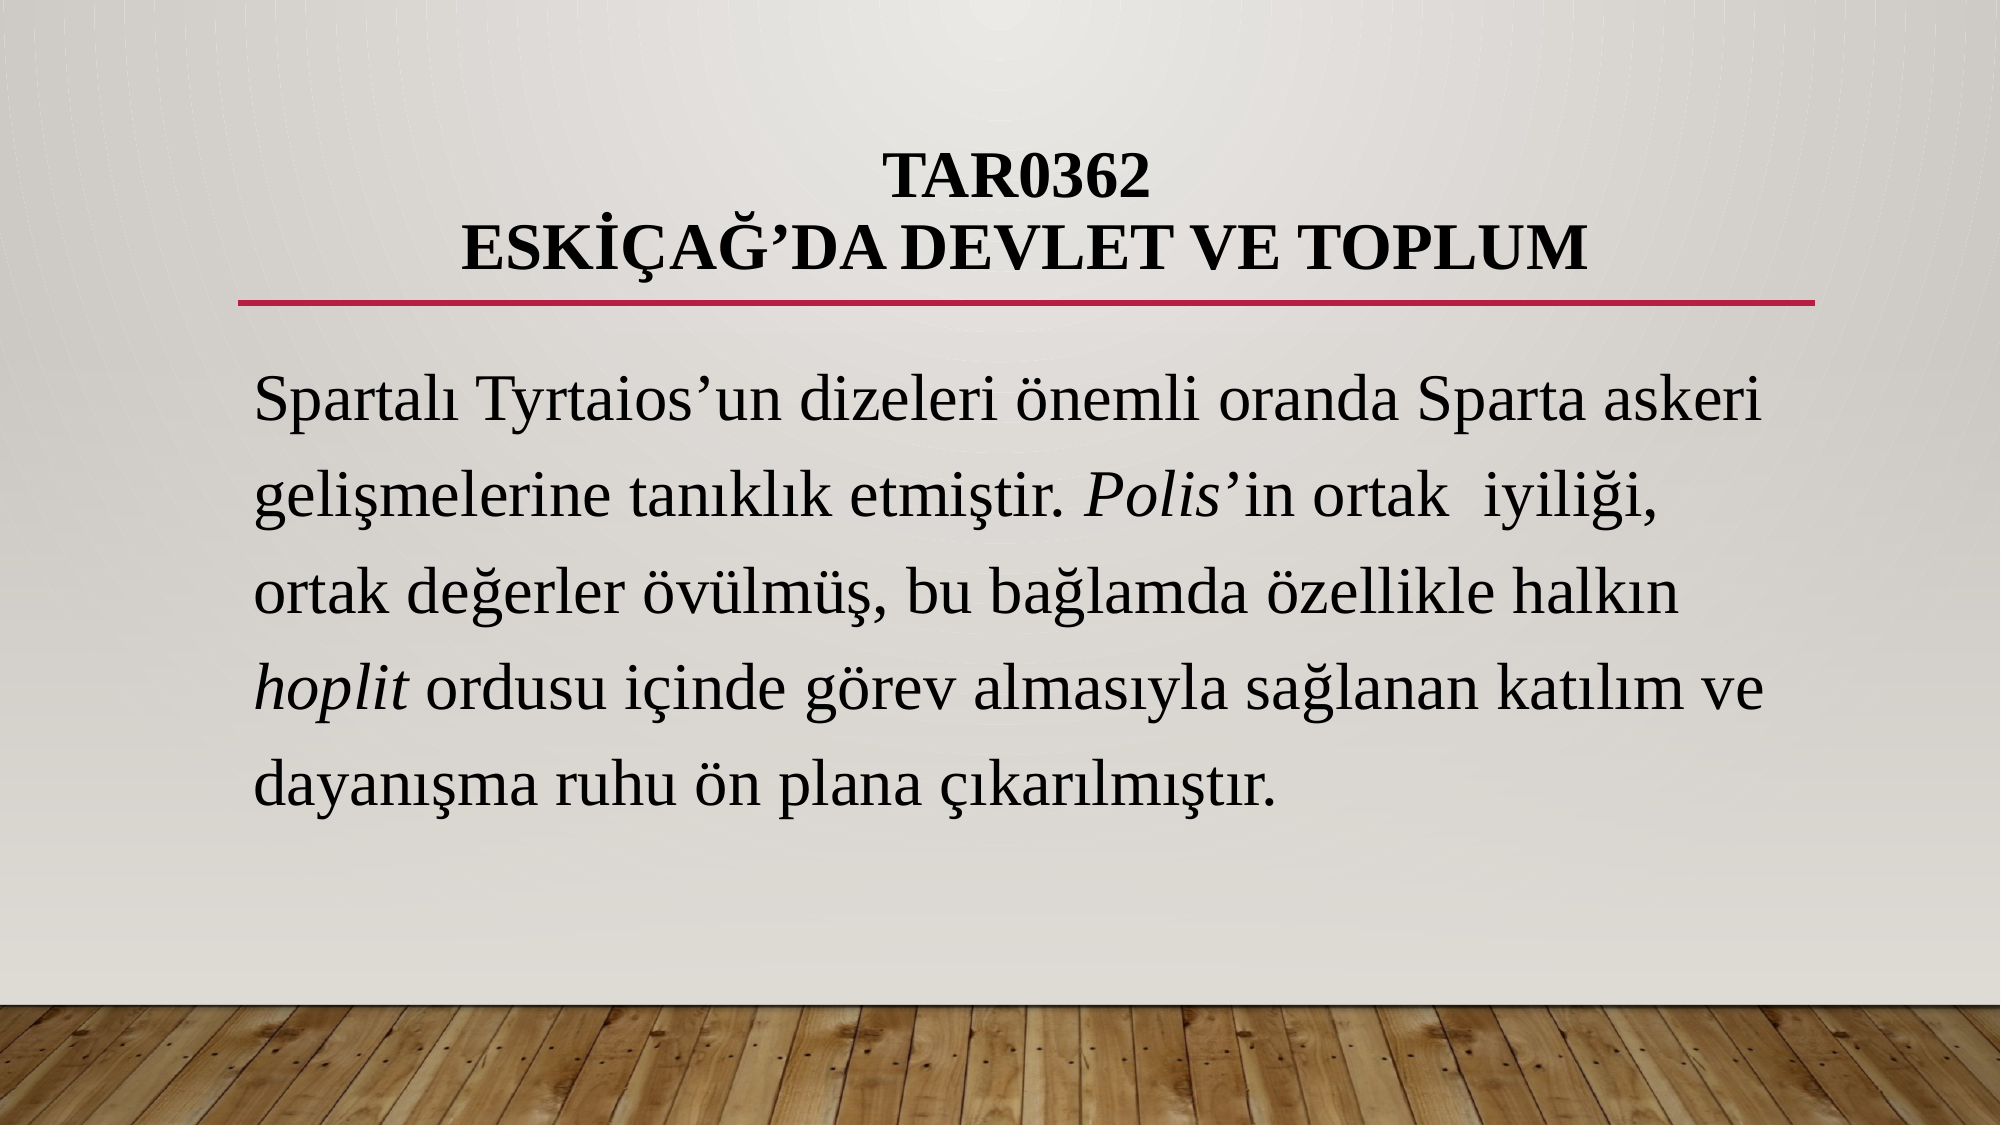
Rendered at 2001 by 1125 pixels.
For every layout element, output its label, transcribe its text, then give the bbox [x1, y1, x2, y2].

picture [0, 1005, 2000, 1125]
title TAR0362 ESKİÇAĞ’DA DEVLET VE TOPLUM [238, 131, 1814, 305]
list Spartalı Tyrtaios’un dizeleri önemli oranda Sparta askeri gelişmelerine tanıklık etmiştir. Polis’in ortak iyiliği, ortak değerler övülmüş, bu bağlamda özellikle halkın hoplit ordusu içinde görev almasıyla sağlanan katılım ve dayanışma ruhu ön plana çıkarılmıştır. [238, 330, 1814, 897]
